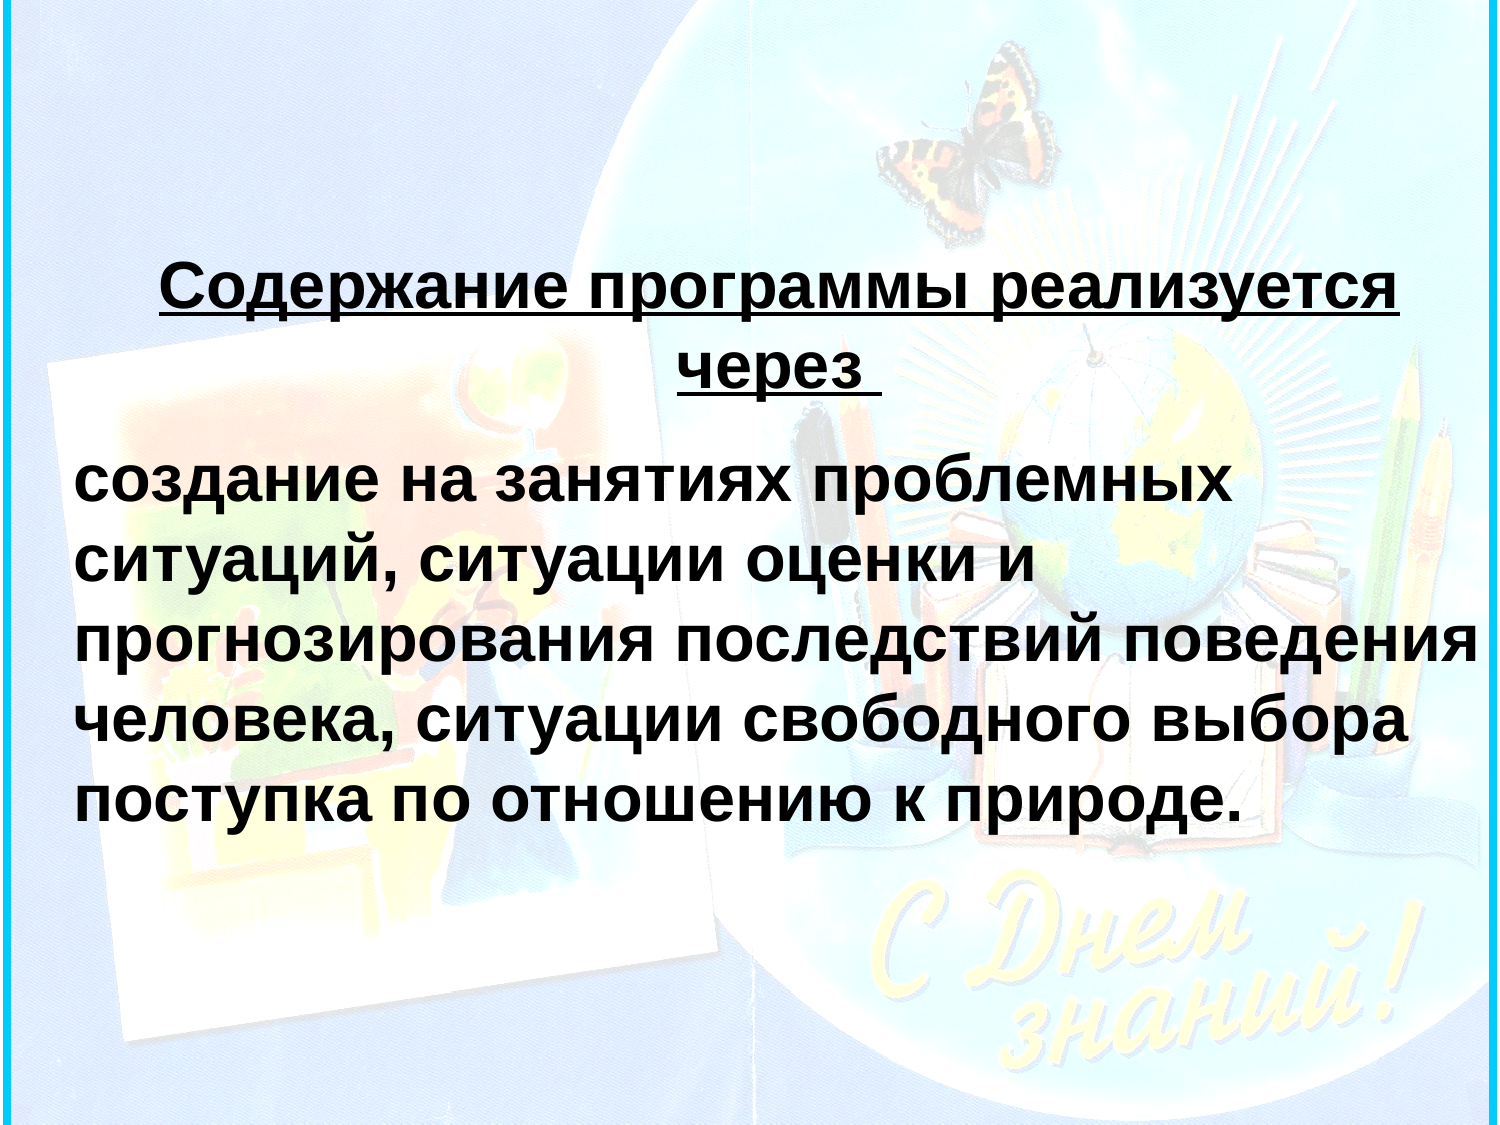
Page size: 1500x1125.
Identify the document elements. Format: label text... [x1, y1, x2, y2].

text_box Содержание программы реализуется через создание на занятиях проблемных ситуаций, ситуации оценки и прогнозирования последствий поведения человека, ситуации свободного выбора поступка по отношению к природе. [1492, 234, 1500, 843]
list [10, 0, 1490, 1125]
